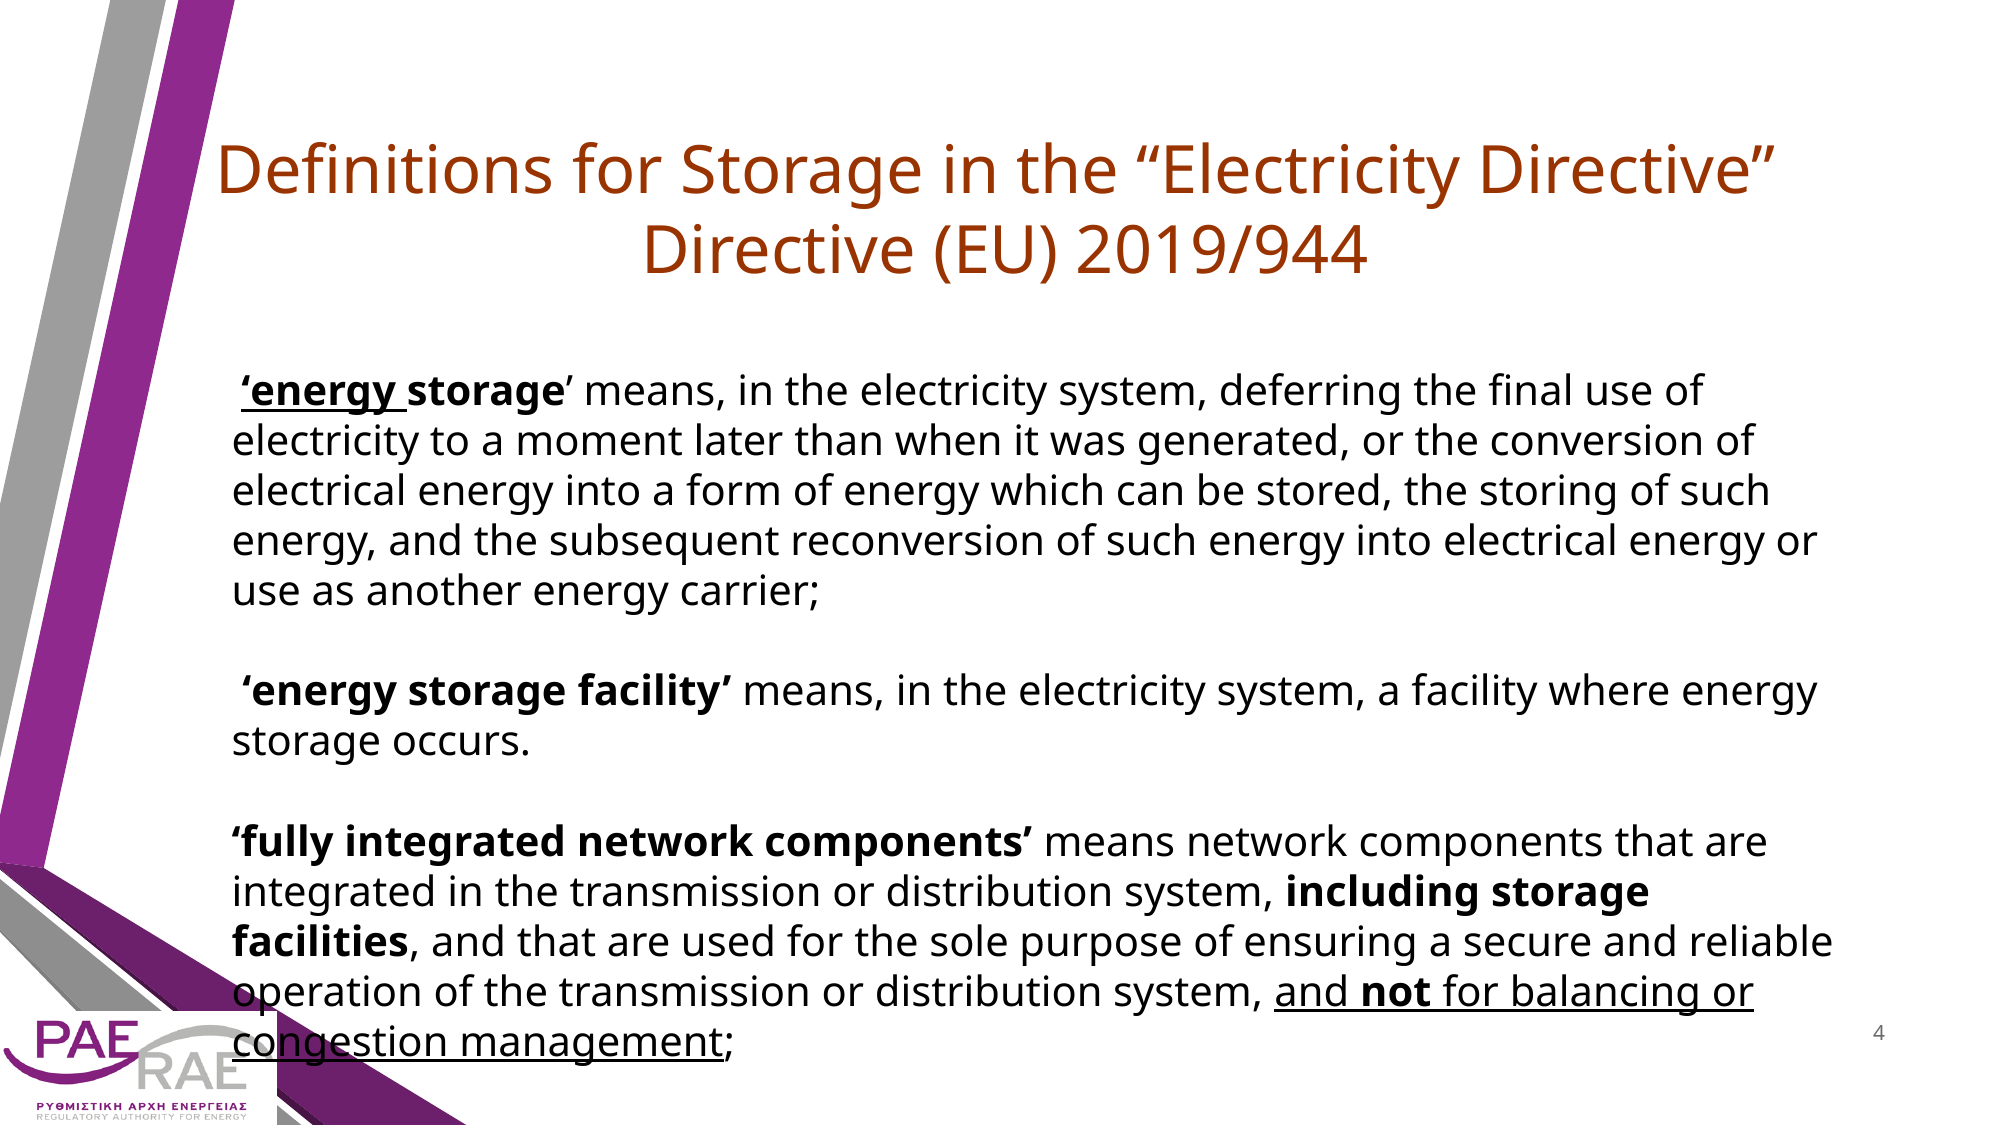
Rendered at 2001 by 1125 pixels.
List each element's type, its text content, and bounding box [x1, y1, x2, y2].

slide_number 4 [1857, 1003, 1900, 1064]
text_box ‘energy storage’ means, in the electricity system, deferring the final use of electricity to a moment later than when it was generated, or the conversion of electrical energy into a form of energy which can be stored, the storing of such energy, and the subsequent reconversion of such energy into electrical energy or use as another energy carrier; ‘energy storage facility’ means, in the electricity system, a facility where energy storage occurs. ‘fully integrated network components’ means network components that are integrated in the transmission or distribution system, including storage facilities, and that are used for the sole purpose of ensuring a secure and reliable operation of the transmission or distribution system, and not for balancing or congestion management; [216, 356, 1857, 1072]
text_box Definitions for Storage in the “Electricity Directive” Directive (EU) 2019/944 [168, 63, 1842, 351]
picture [0, 1011, 277, 1125]
